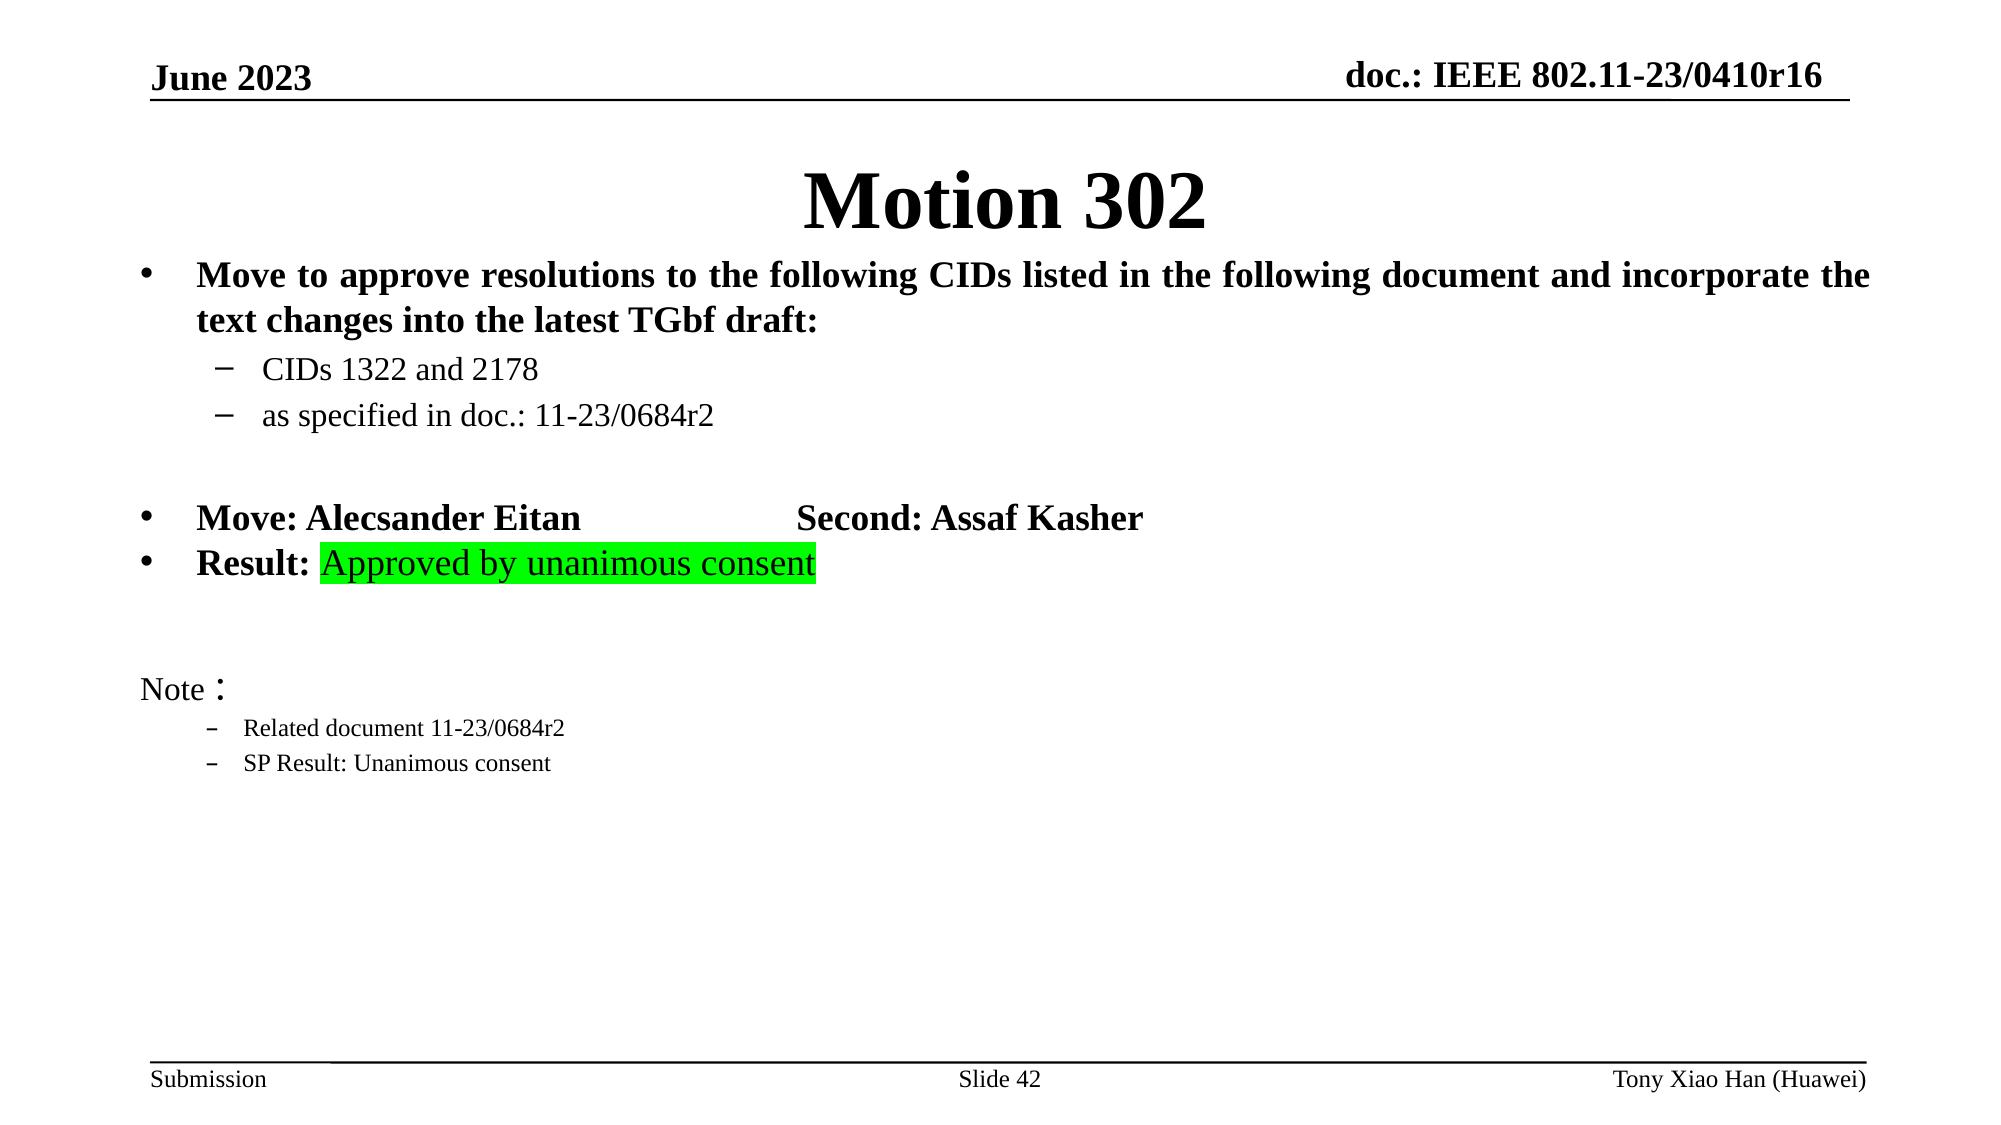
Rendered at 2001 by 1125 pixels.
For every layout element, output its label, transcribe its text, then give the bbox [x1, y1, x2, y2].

text_box Move to approve resolutions to the following CIDs listed in the following document and incorporate the text changes into the latest TGbf draft: CIDs 1322 and 2178 as specified in doc.: 11-23/0684r2 Move: Alecsander Eitan Second: Assaf Kasher Result: Approved by unanimous consent Note： Related document 11-23/0684r2 SP Result: Unanimous consent [125, 212, 1888, 900]
text_box Motion 302 [368, 137, 1644, 212]
